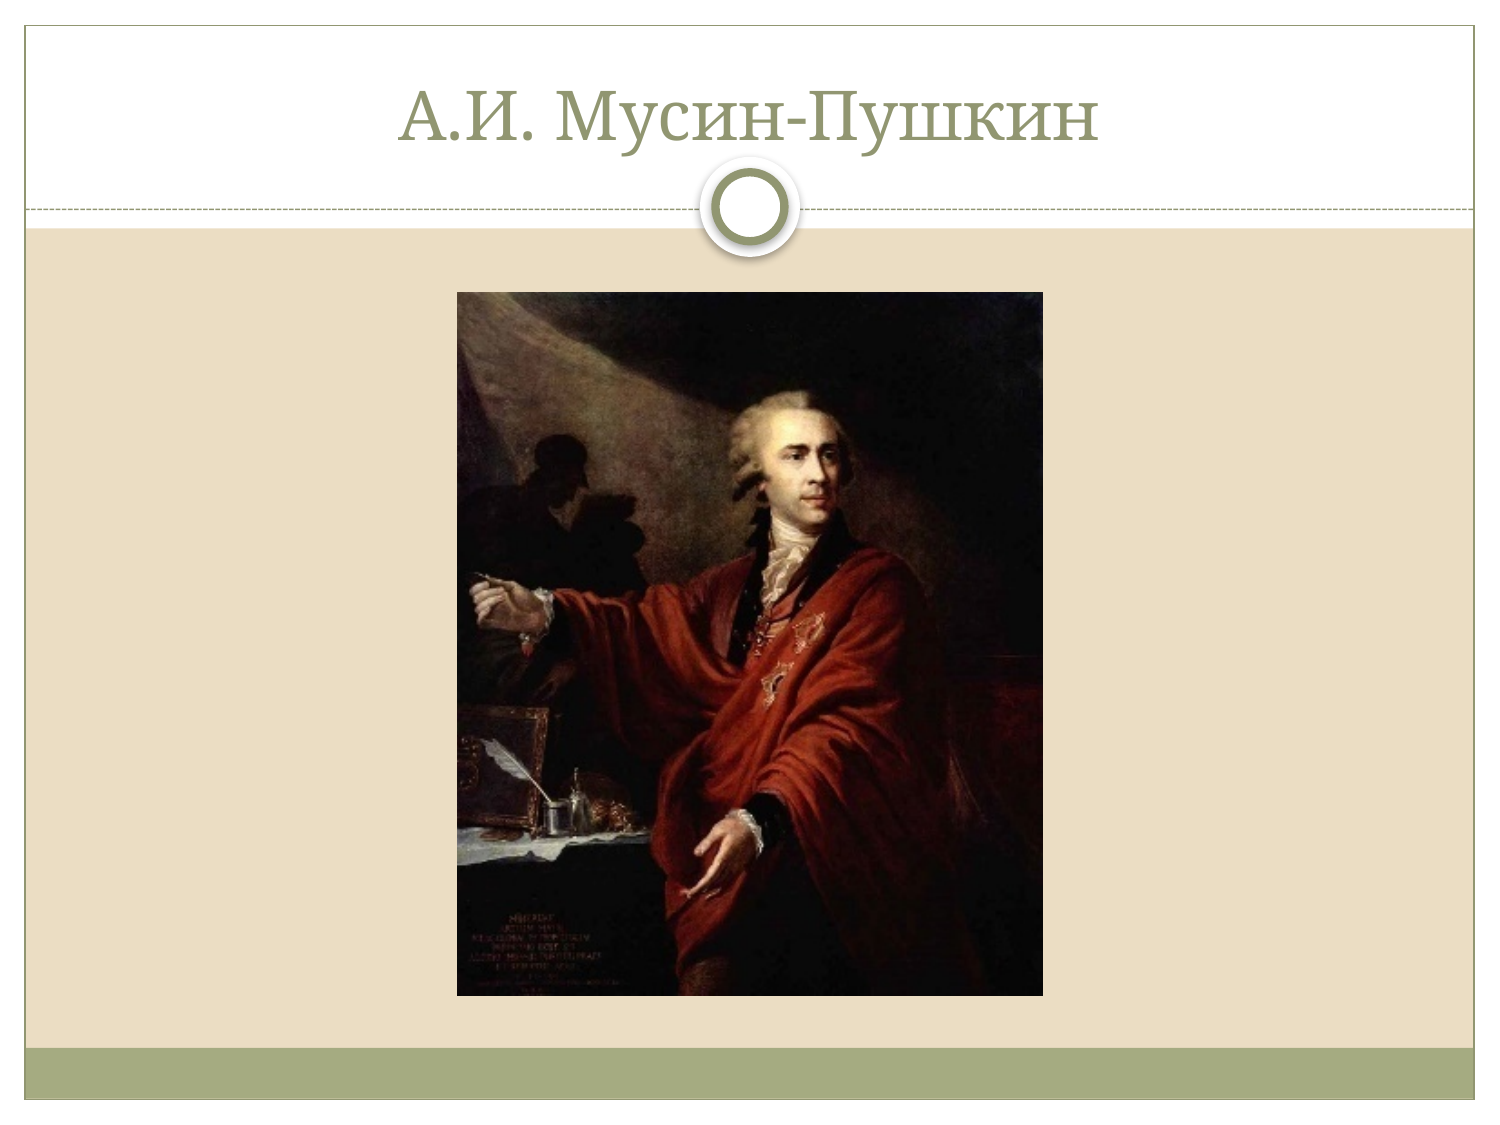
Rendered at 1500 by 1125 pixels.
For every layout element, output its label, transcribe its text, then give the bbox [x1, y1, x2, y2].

title А.И. Мусин-Пушкин [49, 37, 1450, 162]
picture [456, 292, 1044, 997]
